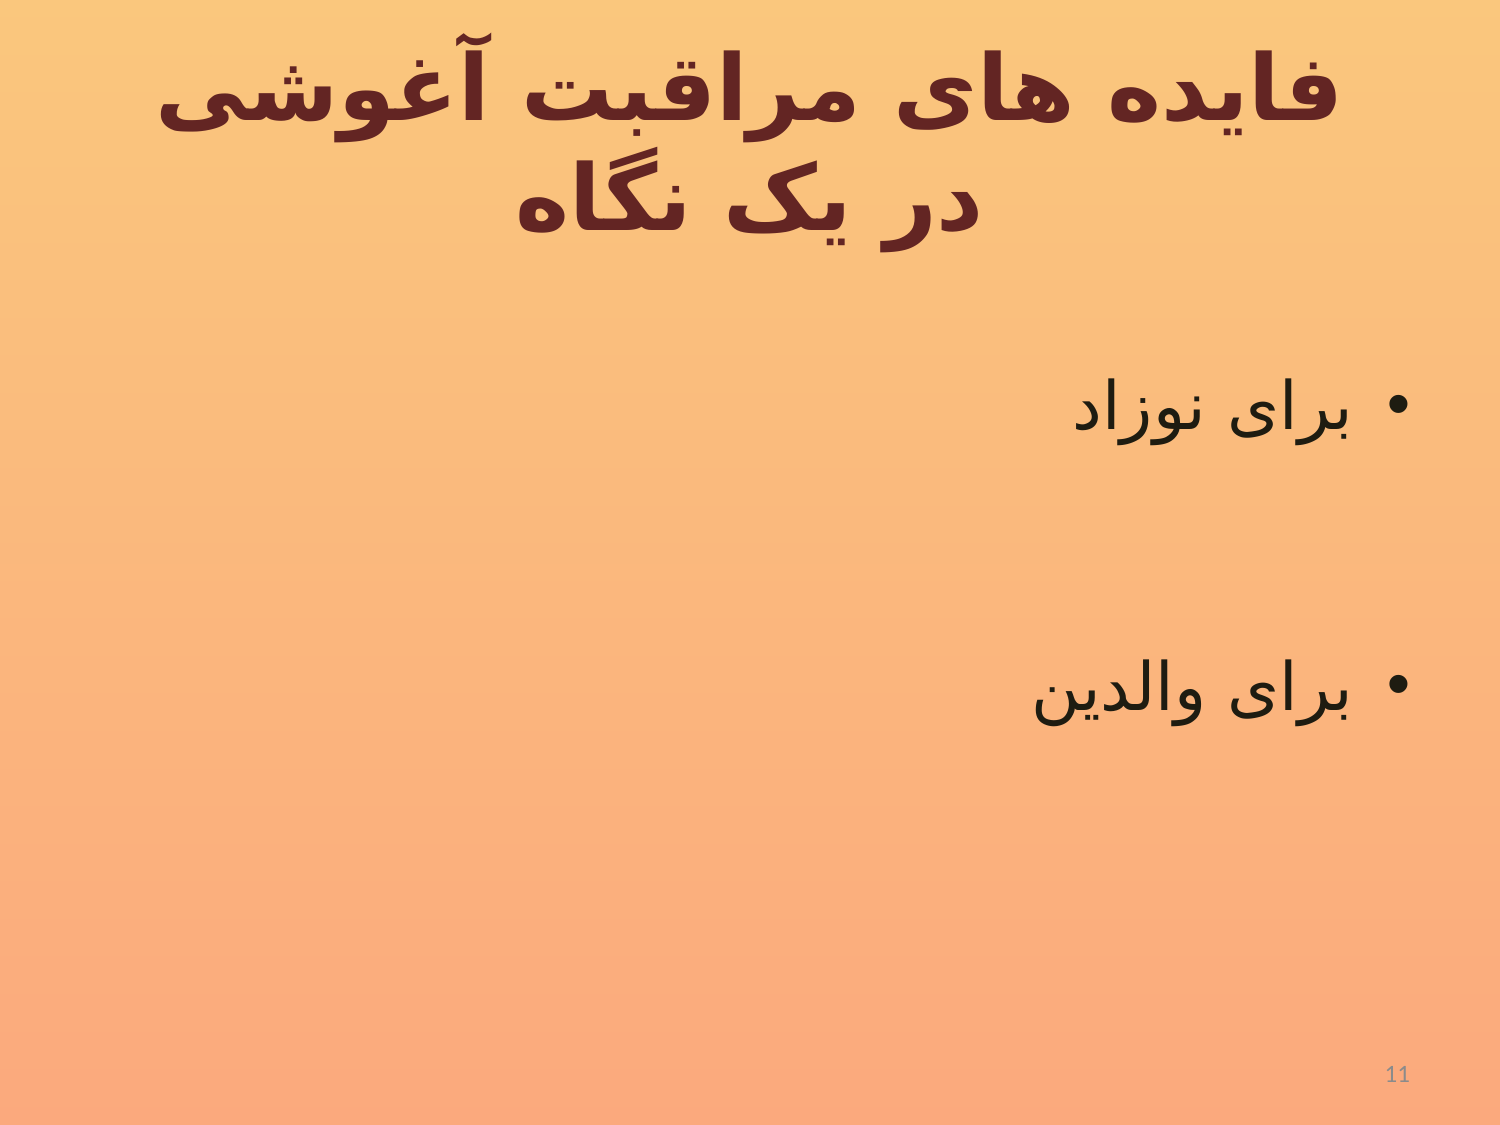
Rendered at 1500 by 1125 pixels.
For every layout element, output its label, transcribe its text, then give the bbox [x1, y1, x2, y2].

slide_number 11 [1074, 1042, 1425, 1103]
title فایده های مراقبت آغوشی در یک نگاه [75, 45, 1425, 233]
list برای نوزاد برای والدین [75, 262, 1425, 1005]
